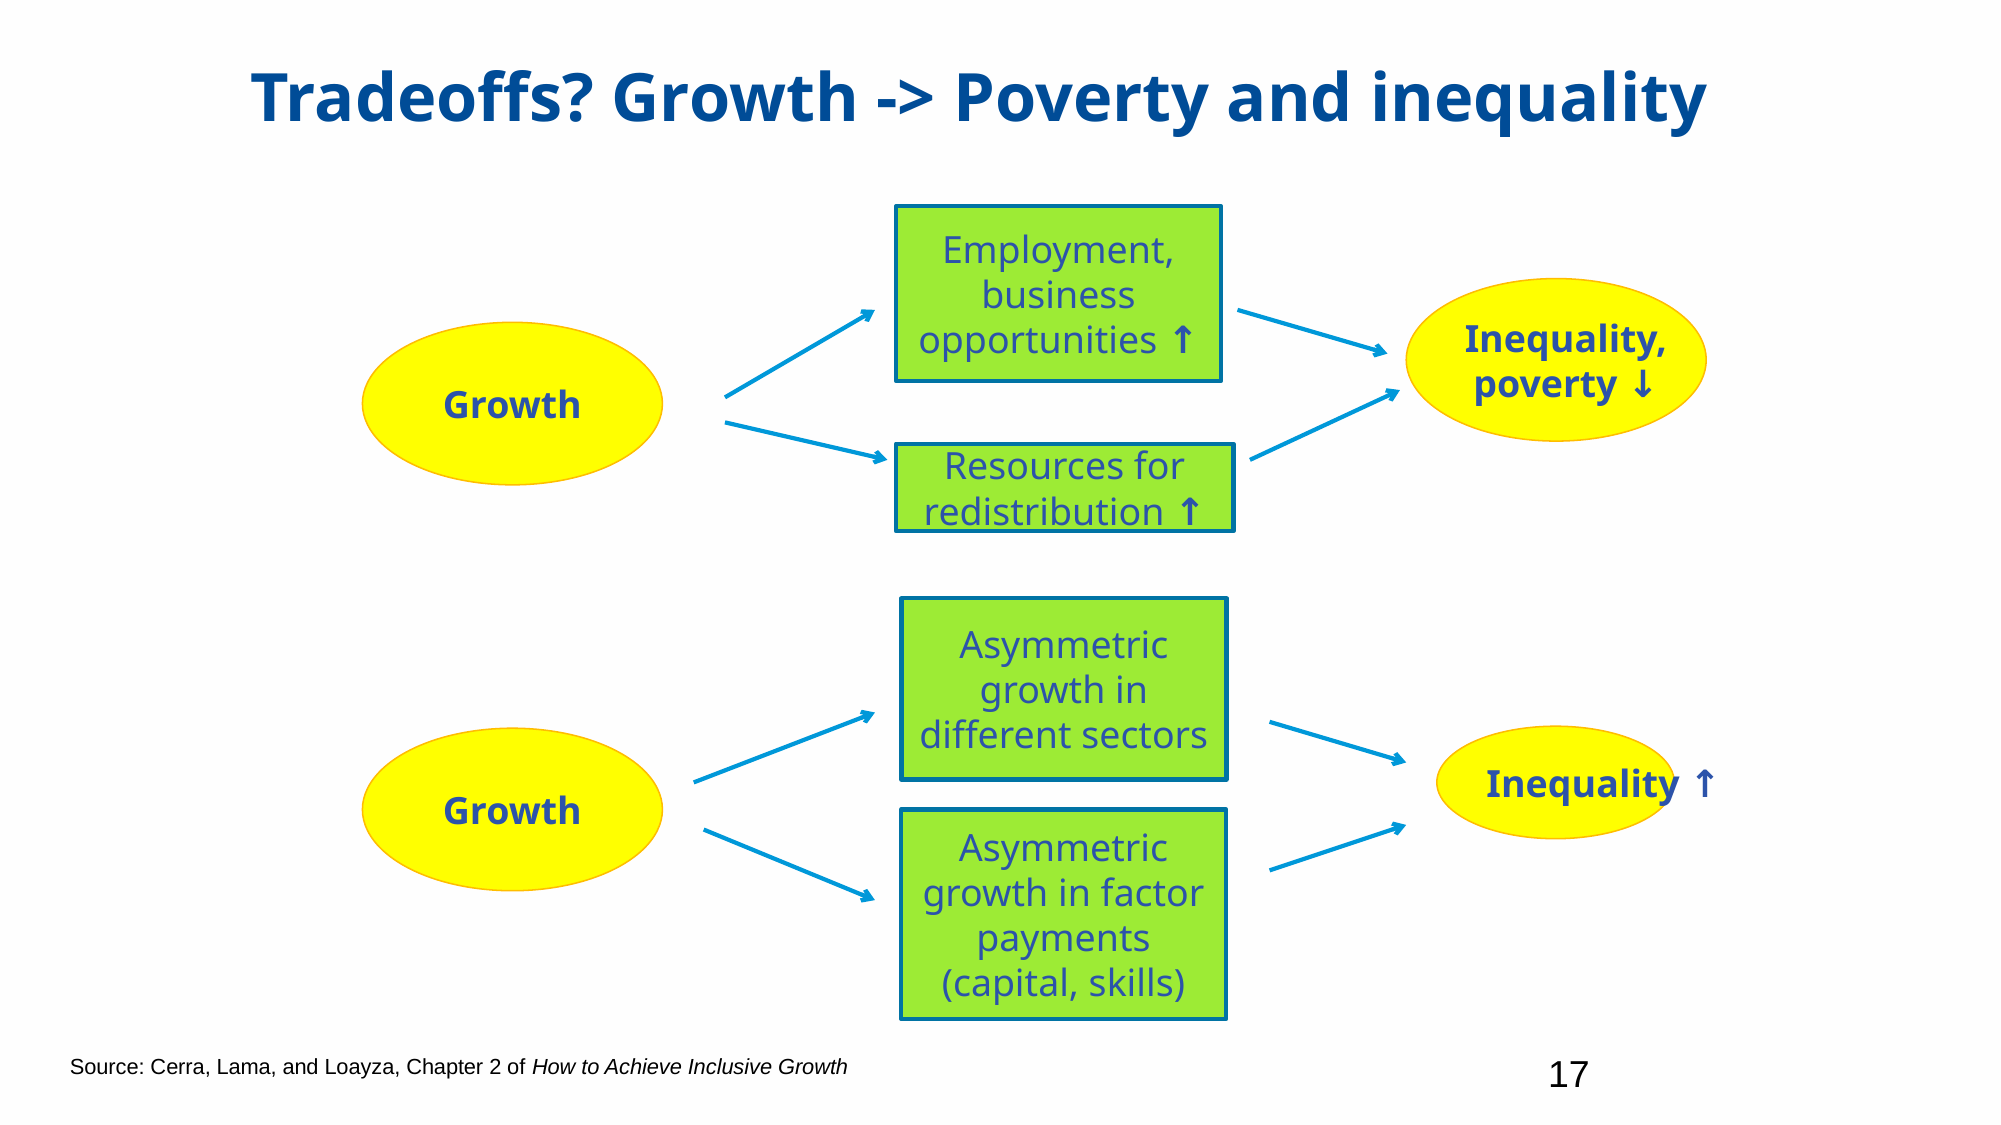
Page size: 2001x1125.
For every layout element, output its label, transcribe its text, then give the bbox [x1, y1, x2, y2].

text_box Tradeoffs? Growth -> Poverty and inequality [163, 47, 1796, 143]
text_box Inequality ↑ [1436, 726, 1675, 839]
text_box Employment, business opportunities ↑ [894, 204, 1223, 383]
text_box Growth [362, 322, 663, 485]
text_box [1249, 389, 1401, 461]
text_box Asymmetric growth in different sectors [899, 596, 1229, 782]
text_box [693, 712, 876, 783]
text_box Source: Cerra, Lama, and Loayza, Chapter 2 of How to Achieve Inclusive Growth [55, 1045, 932, 1087]
text_box Resources for redistribution ↑ [894, 442, 1236, 533]
slide_number 17 [1533, 1042, 2000, 1103]
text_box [1269, 824, 1407, 871]
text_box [1237, 309, 1388, 354]
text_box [703, 829, 876, 901]
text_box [1269, 721, 1407, 763]
text_box Inequality, poverty ↓ [1406, 278, 1707, 442]
text_box Asymmetric growth in factor payments (capital, skills) [899, 807, 1228, 1021]
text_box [724, 422, 888, 461]
text_box Growth [362, 728, 663, 891]
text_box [724, 309, 876, 398]
